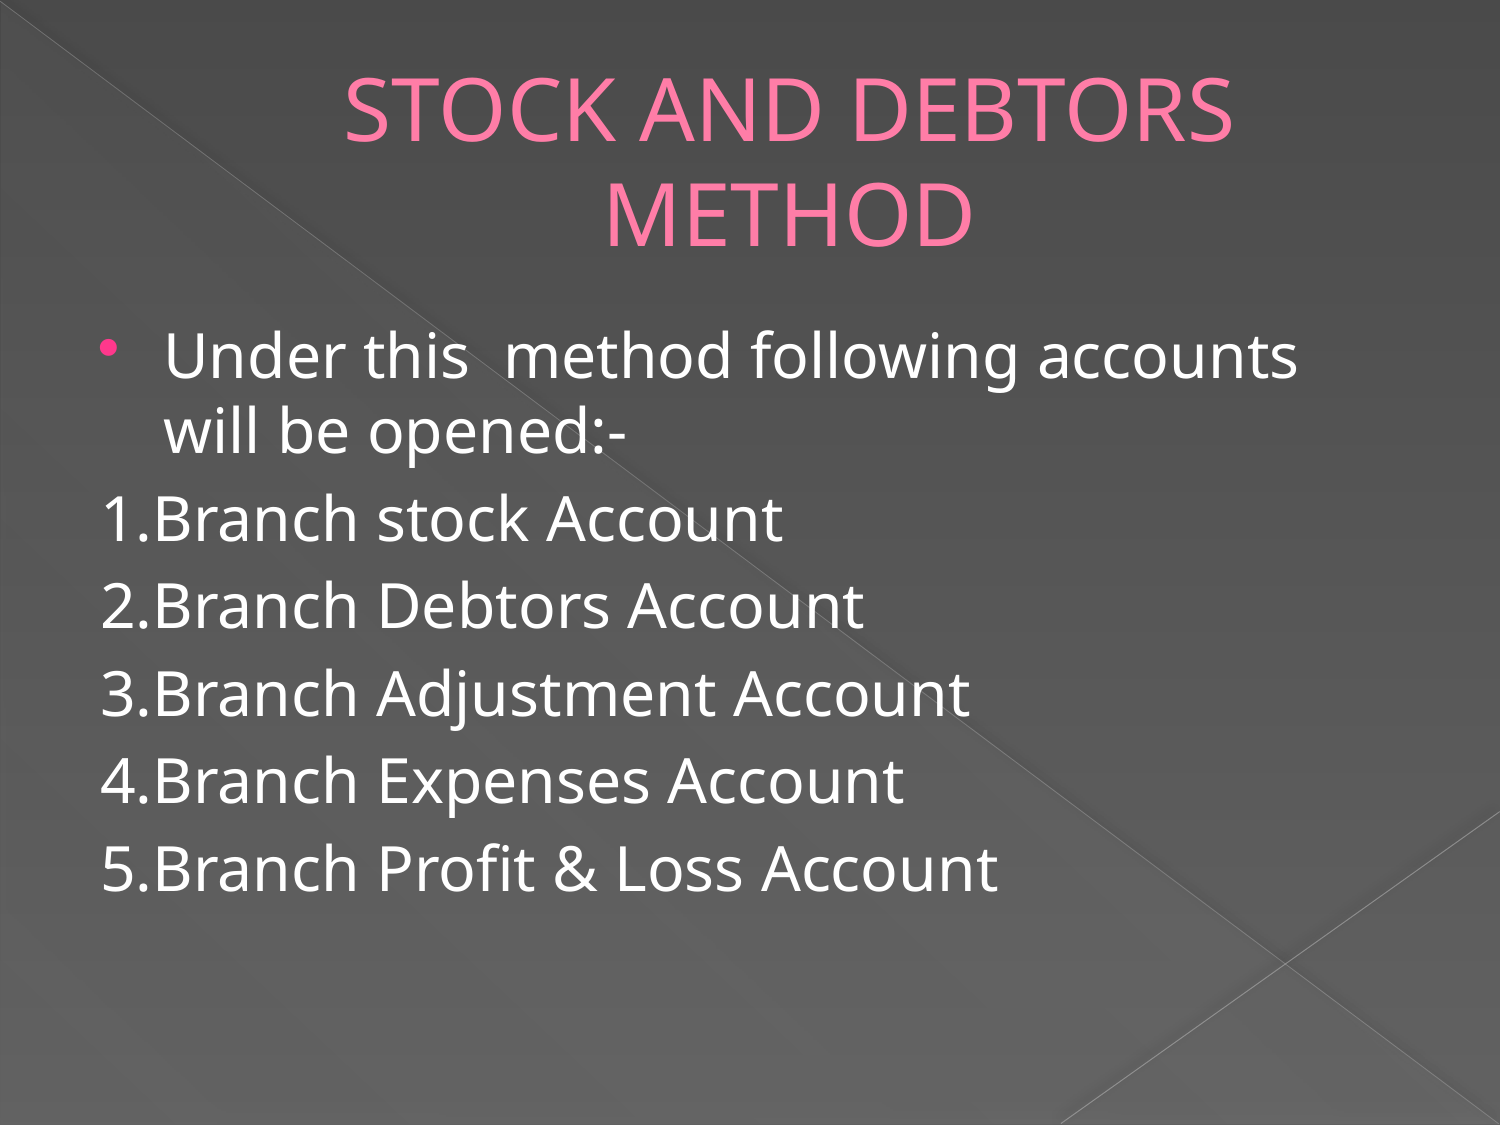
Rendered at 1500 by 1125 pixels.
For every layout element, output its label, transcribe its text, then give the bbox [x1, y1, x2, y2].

title STOCK AND DEBTORS METHOD [75, 43, 1425, 274]
list Under this method following accounts will be opened:- 1.Branch stock Account 2.Branch Debtors Account 3.Branch Adjustment Account 4.Branch Expenses Account 5.Branch Profit & Loss Account [75, 308, 1425, 1059]
